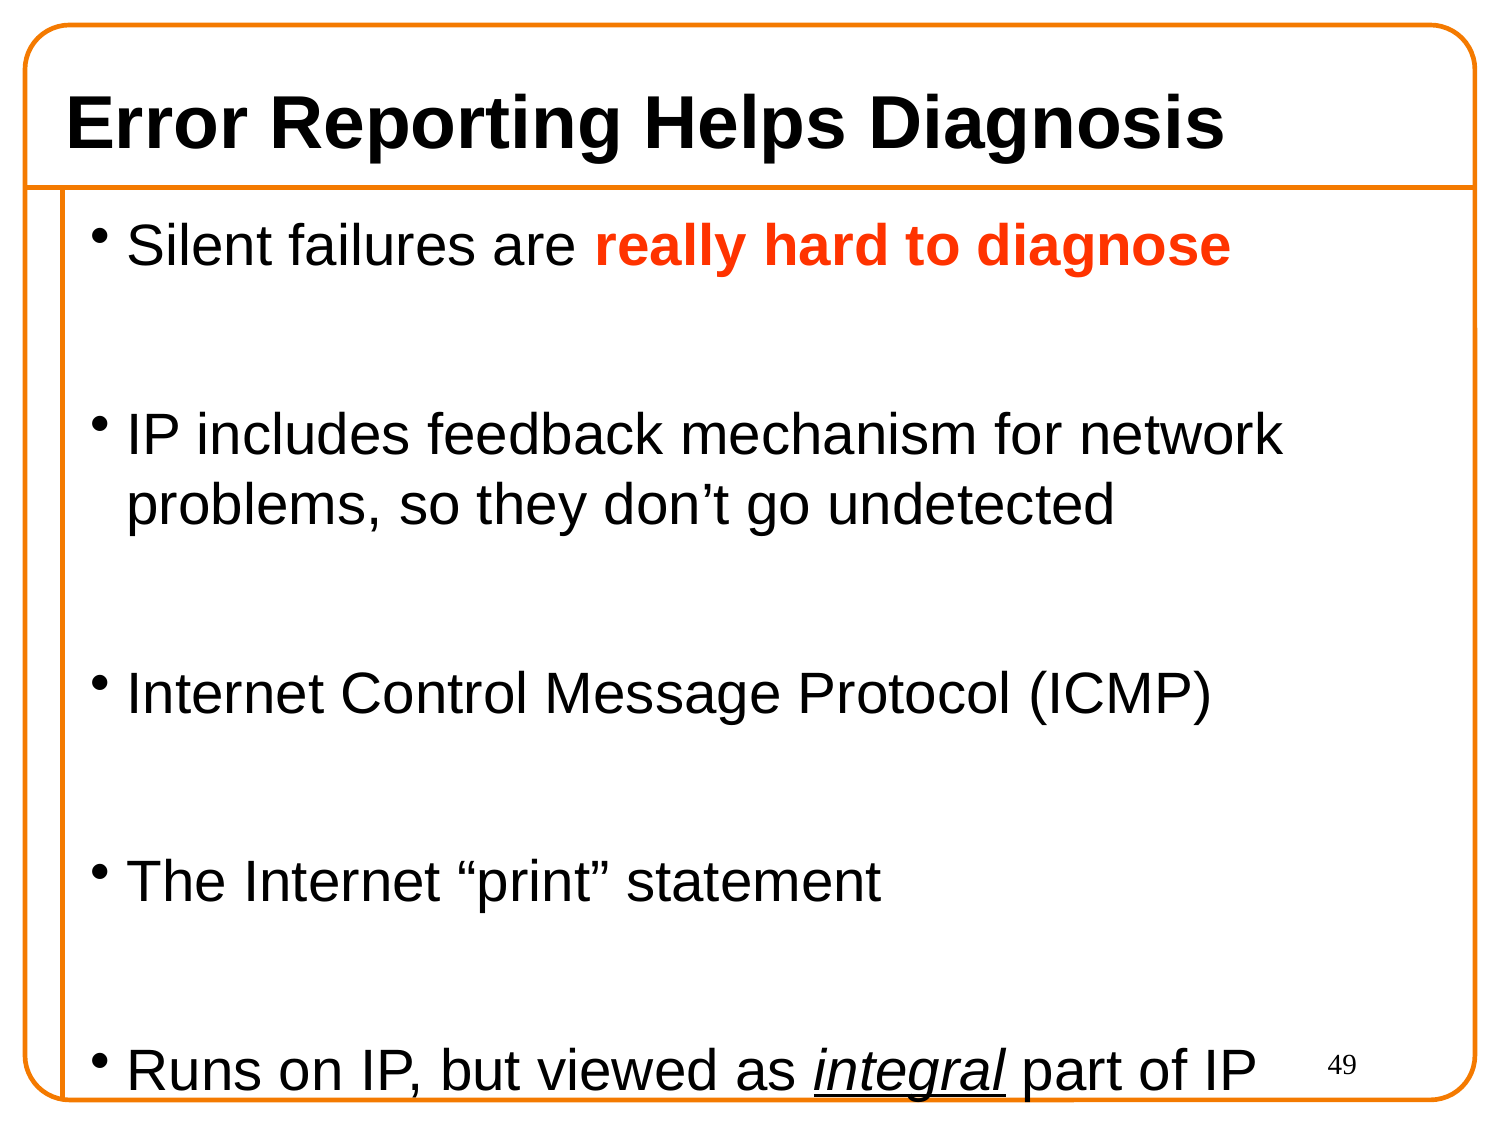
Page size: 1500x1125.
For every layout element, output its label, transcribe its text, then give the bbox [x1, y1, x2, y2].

title Error Reporting Helps Diagnosis [50, 62, 1463, 175]
list Silent failures are really hard to diagnose IP includes feedback mechanism for network problems, so they don’t go undetected Internet Control Message Protocol (ICMP) The Internet “print” statement Runs on IP, but viewed as integral part of IP [75, 200, 1463, 1100]
